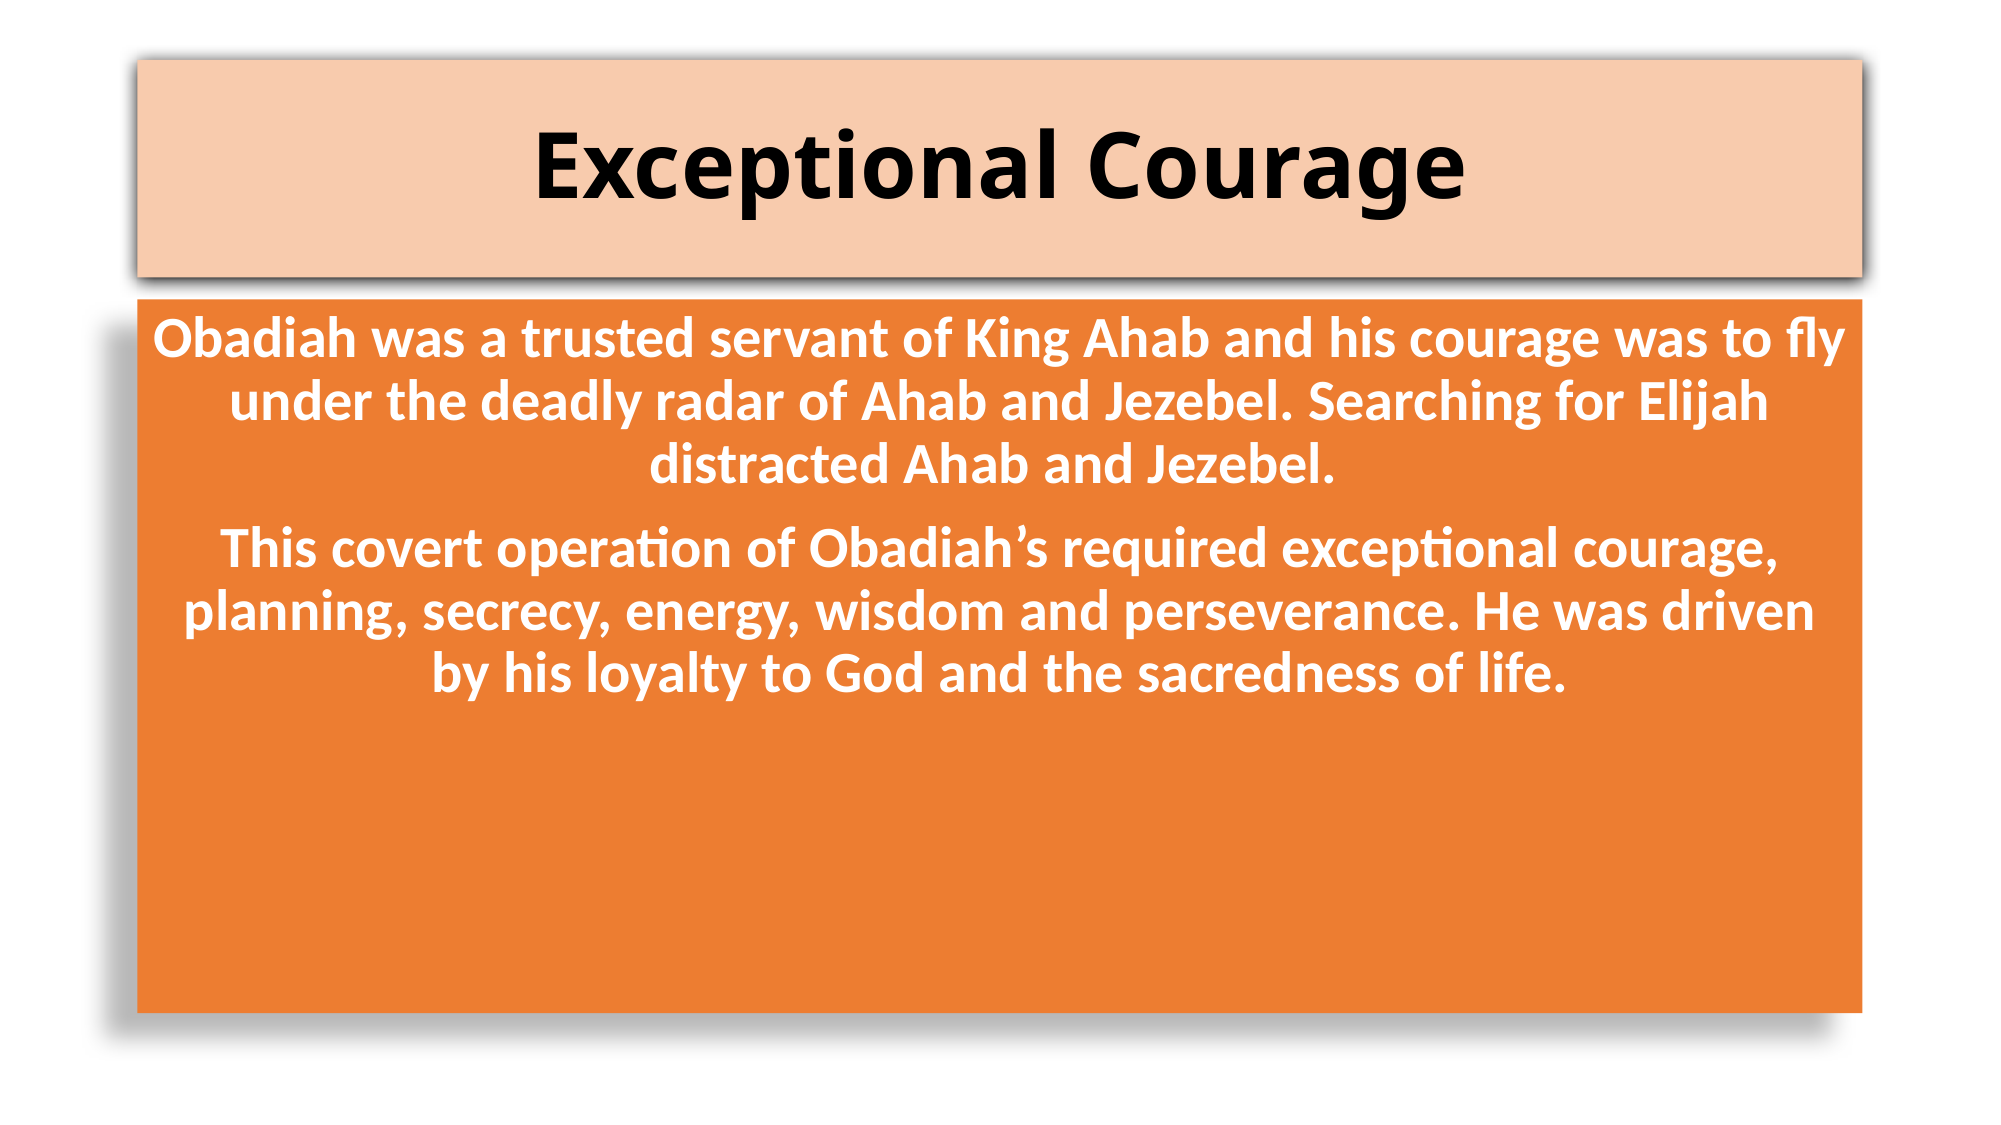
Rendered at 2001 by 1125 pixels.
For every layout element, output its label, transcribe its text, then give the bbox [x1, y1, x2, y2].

title Exceptional Courage [137, 59, 1863, 278]
list Obadiah was a trusted servant of King Ahab and his courage was to fly under the deadly radar of Ahab and Jezebel. Searching for Elijah distracted Ahab and Jezebel. This covert operation of Obadiah’s required exceptional courage, planning, secrecy, energy, wisdom and perseverance. He was driven by his loyalty to God and the sacredness of life. [136, 298, 1864, 1015]
